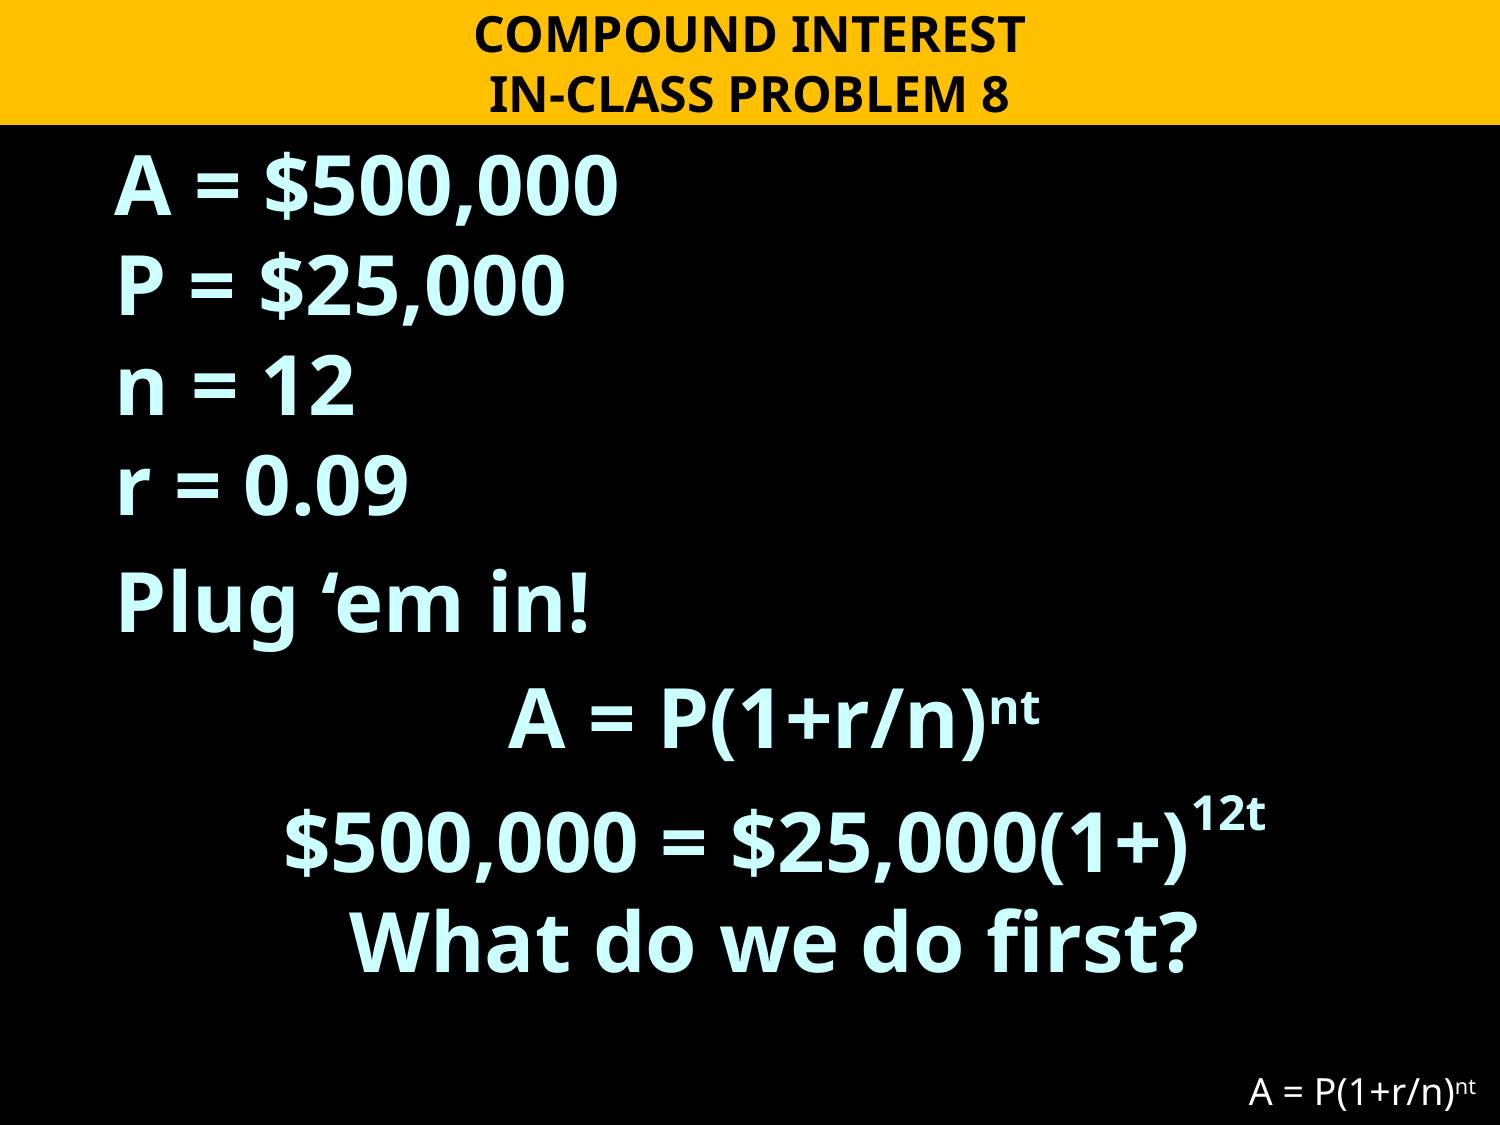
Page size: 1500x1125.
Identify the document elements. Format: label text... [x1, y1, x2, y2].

text_box COMPOUND INTEREST IN-CLASS PROBLEM 8 [0, 0, 1500, 125]
text_box A = P(1+r/n)nt [1224, 1061, 1500, 1121]
